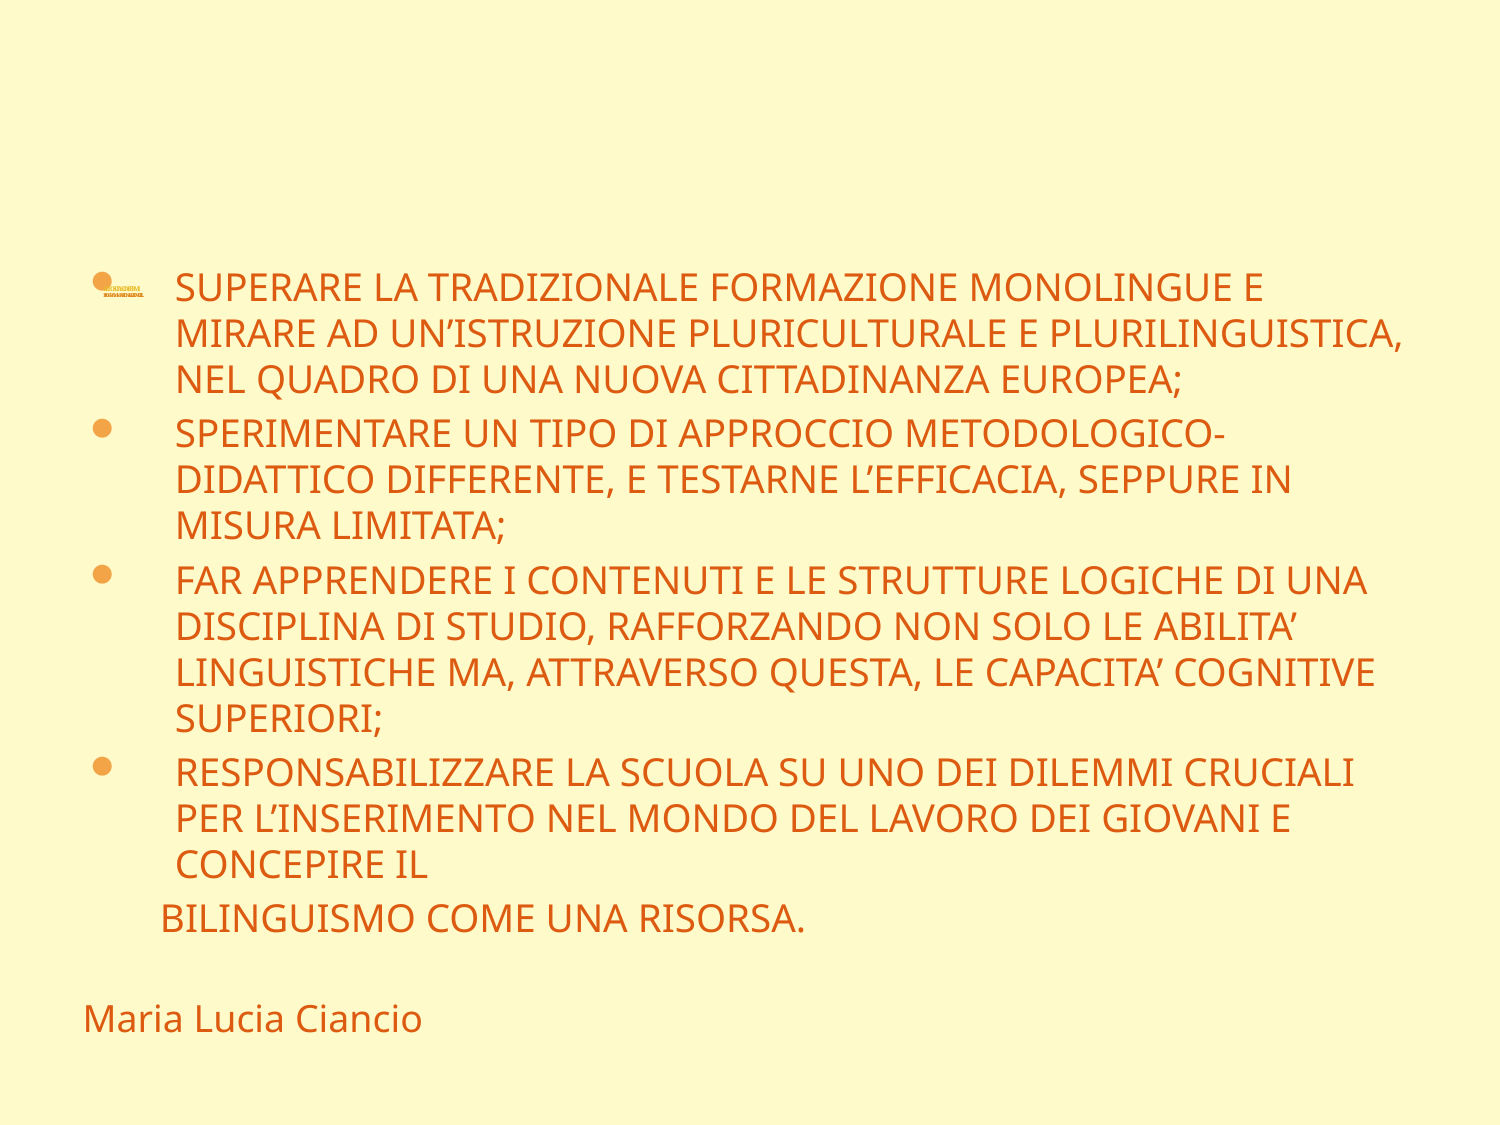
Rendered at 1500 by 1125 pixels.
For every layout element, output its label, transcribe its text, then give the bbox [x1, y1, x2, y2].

text_box Maria Lucia Ciancio [68, 987, 439, 1048]
title LICEO SCIASCIA-FERMI PROGRAMMARE UNA LEZIONE CLIL [88, 113, 1439, 314]
list SUPERARE LA TRADIZIONALE FORMAZIONE MONOLINGUE E MIRARE AD UN’ISTRUZIONE PLURICULTURALE E PLURILINGUISTICA, NEL QUADRO DI UNA NUOVA CITTADINANZA EUROPEA; SPERIMENTARE UN TIPO DI APPROCCIO METODOLOGICO-DIDATTICO DIFFERENTE, E TESTARNE L’EFFICACIA, SEPPURE IN MISURA LIMITATA; FAR APPRENDERE I CONTENUTI E LE STRUTTURE LOGICHE DI UNA DISCIPLINA DI STUDIO, RAFFORZANDO NON SOLO LE ABILITA’ LINGUISTICHE MA, ATTRAVERSO QUESTA, LE CAPACITA’ COGNITIVE SUPERIORI; RESPONSABILIZZARE LA SCUOLA SU UNO DEI DILEMMI CRUCIALI PER L’INSERIMENTO NEL MONDO DEL LAVORO DEI GIOVANI E CONCEPIRE IL BILINGUISMO COME UNA RISORSA. [74, 255, 1426, 1001]
